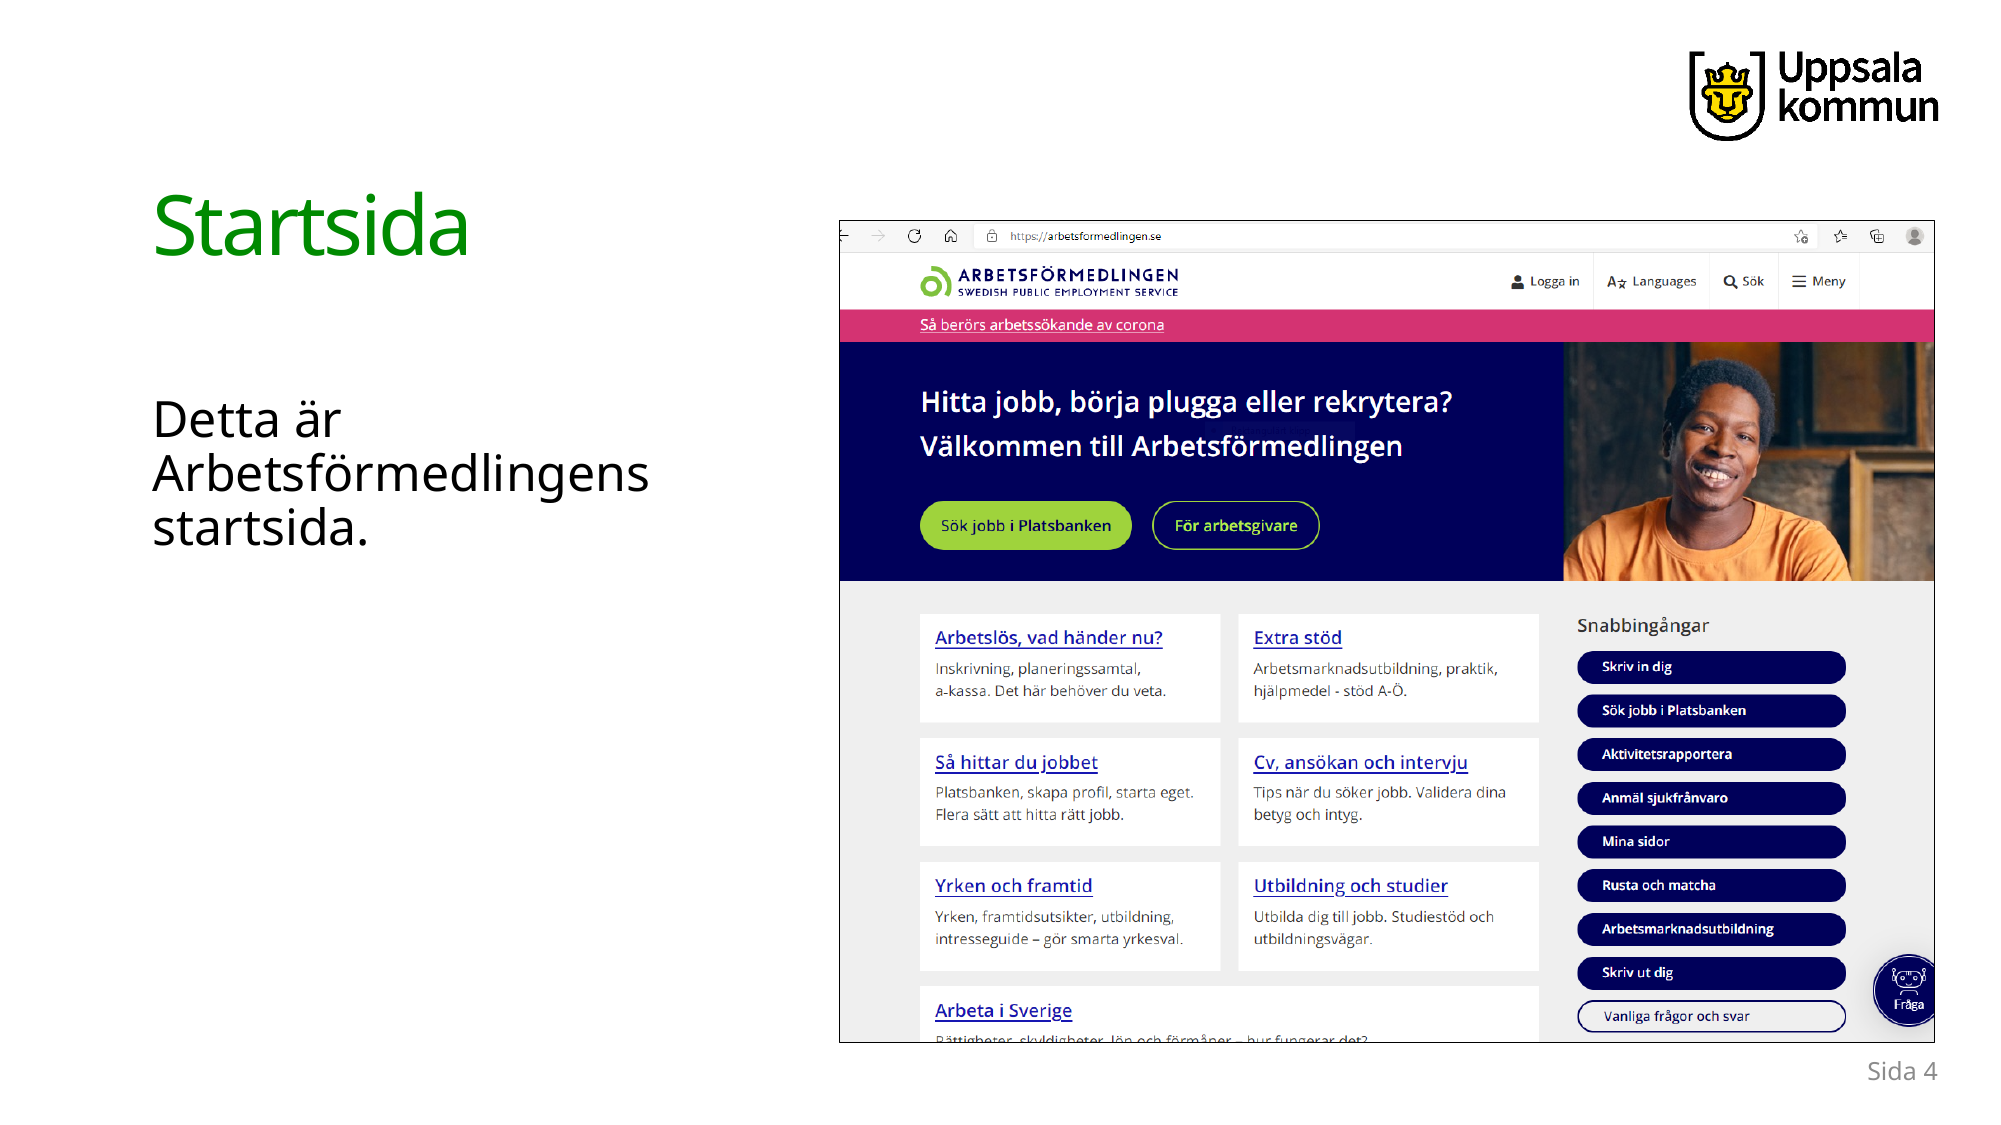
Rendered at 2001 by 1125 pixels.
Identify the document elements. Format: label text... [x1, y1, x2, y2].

list Detta är Arbetsförmedlingens startsida. [137, 386, 834, 960]
slide_number Sida 4 [1502, 1042, 1953, 1103]
title Startsida [137, 159, 840, 281]
picture [839, 219, 1935, 1042]
picture [1674, 36, 1953, 156]
